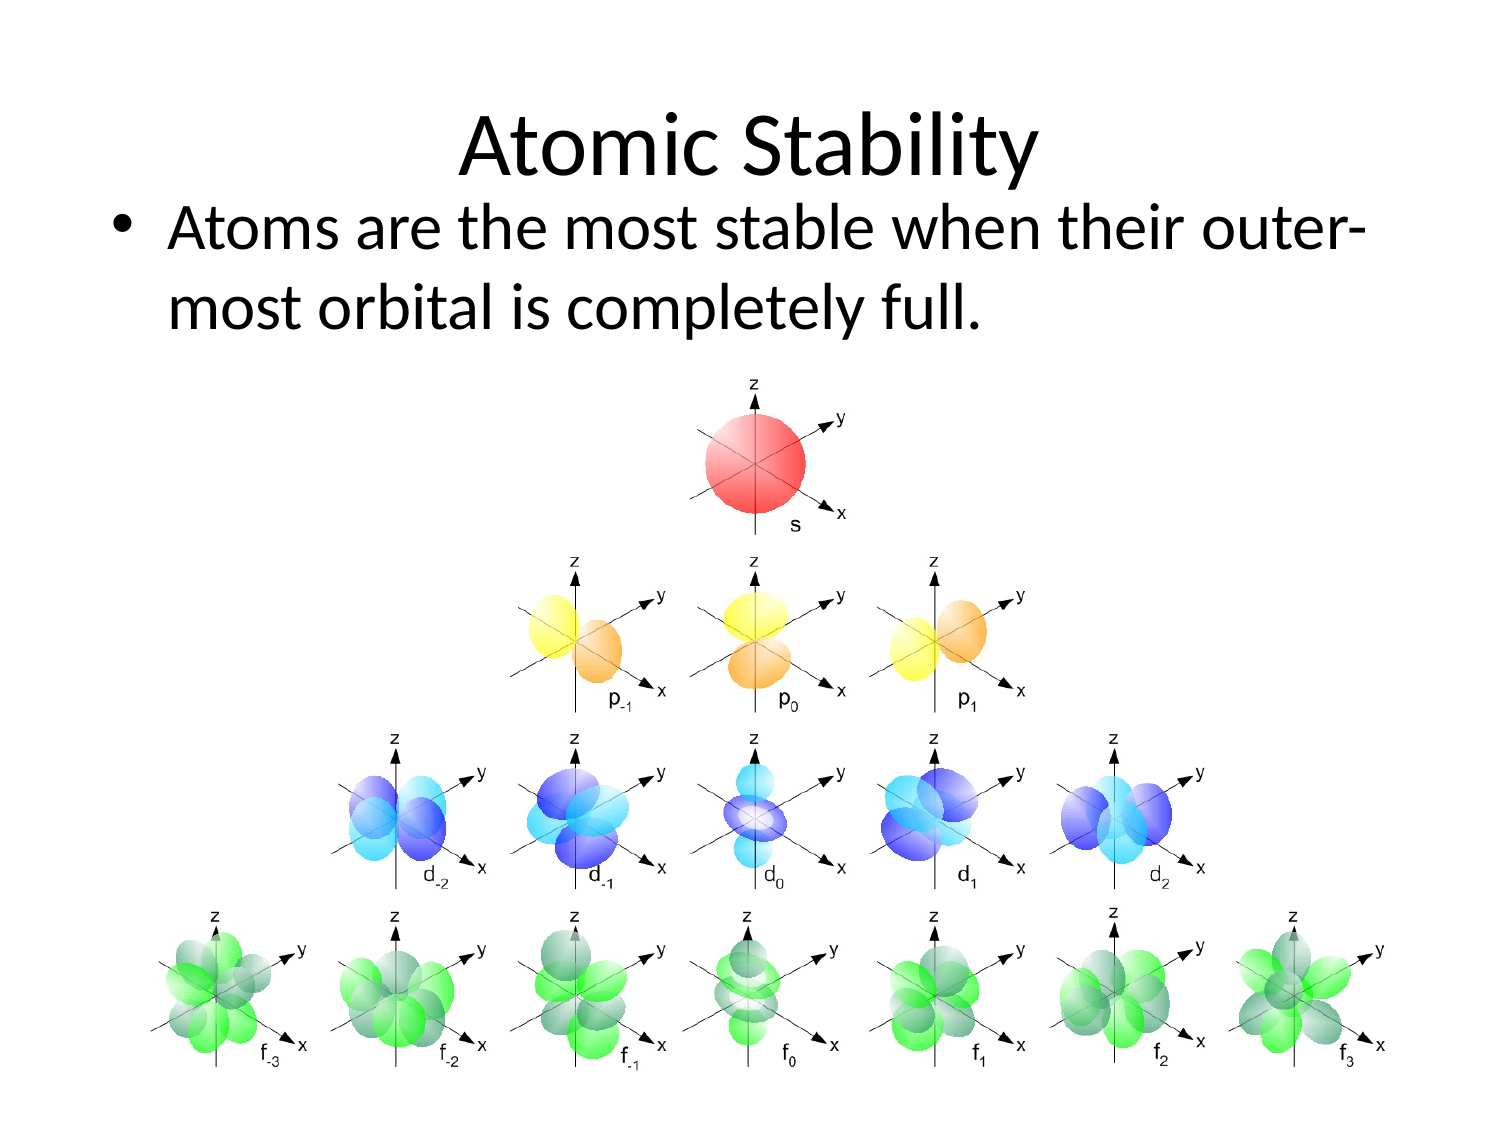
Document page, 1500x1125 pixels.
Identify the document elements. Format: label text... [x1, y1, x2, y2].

title Atomic Stability [75, 45, 1425, 233]
list Atoms are the most stable when their outer-most orbital is completely full. [95, 174, 1446, 918]
picture [142, 349, 1400, 1088]
